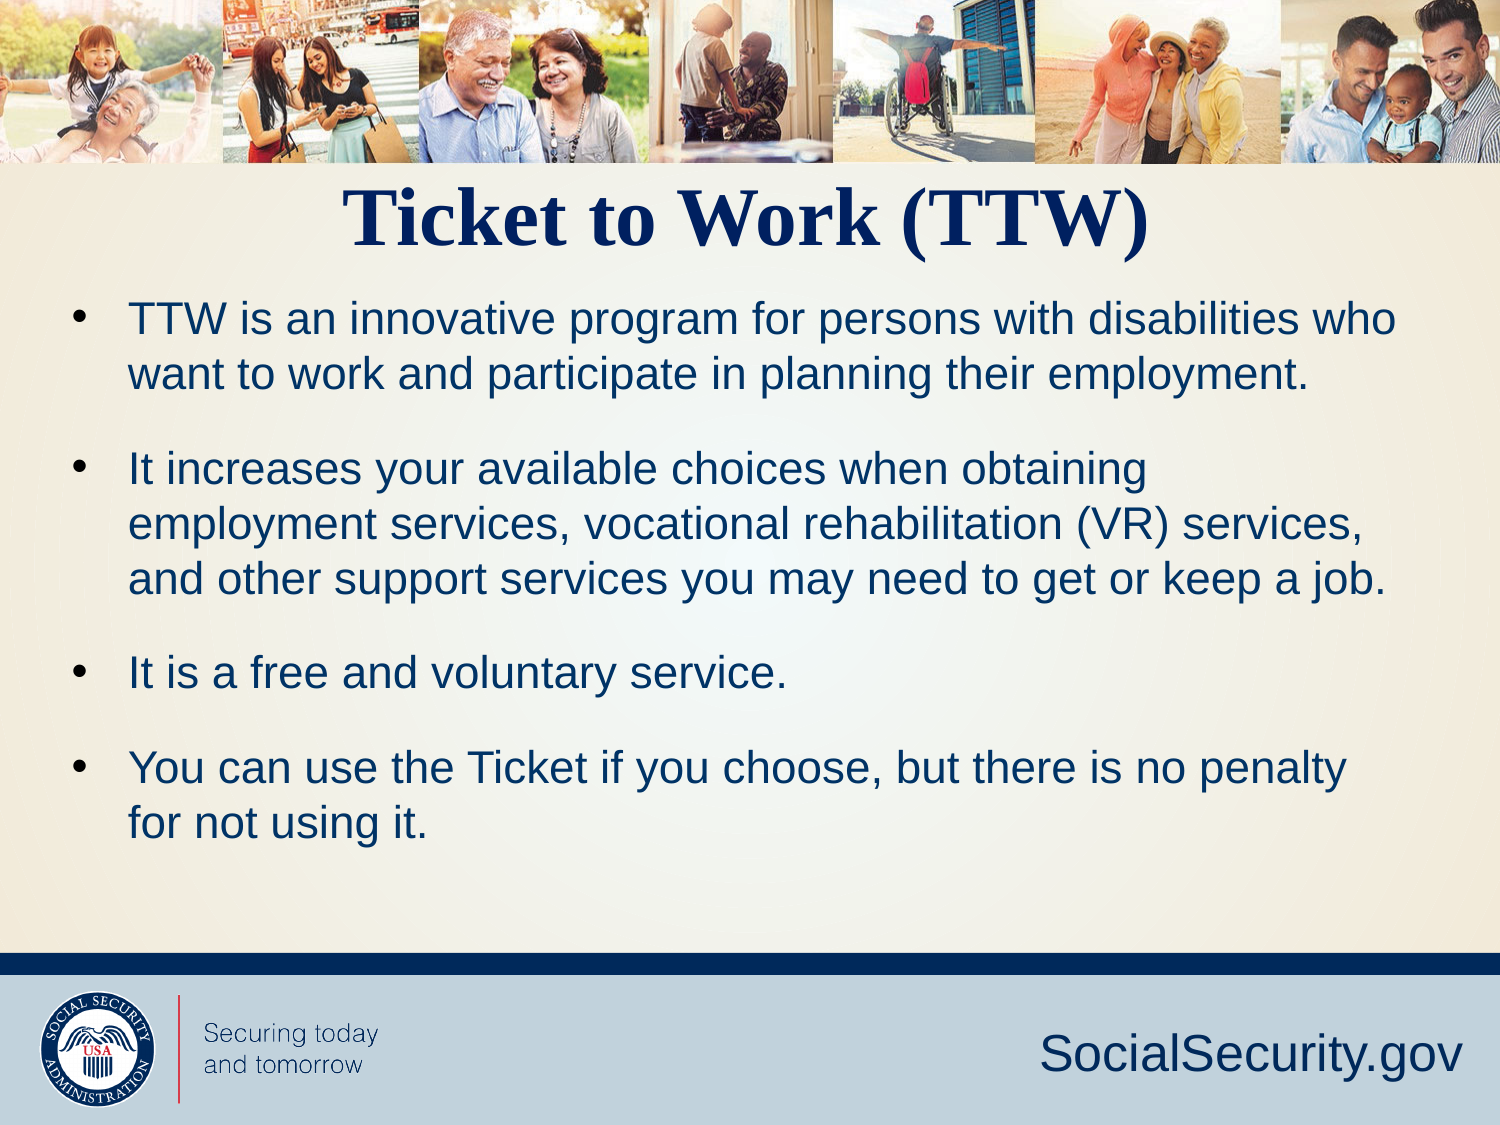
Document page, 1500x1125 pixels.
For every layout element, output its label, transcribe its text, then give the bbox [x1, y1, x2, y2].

picture [34, 989, 386, 1111]
text_box TTW is an innovative program for persons with disabilities who want to work and participate in planning their employment. It increases your available choices when obtaining employment services, vocational rehabilitation (VR) services, and other support services you may need to get or keep a job. It is a free and voluntary service. You can use the Ticket if you choose, but there is no penalty for not using it. [56, 280, 1420, 865]
picture [0, 0, 1500, 164]
text_box Ticket to Work (TTW) [0, 154, 1497, 269]
